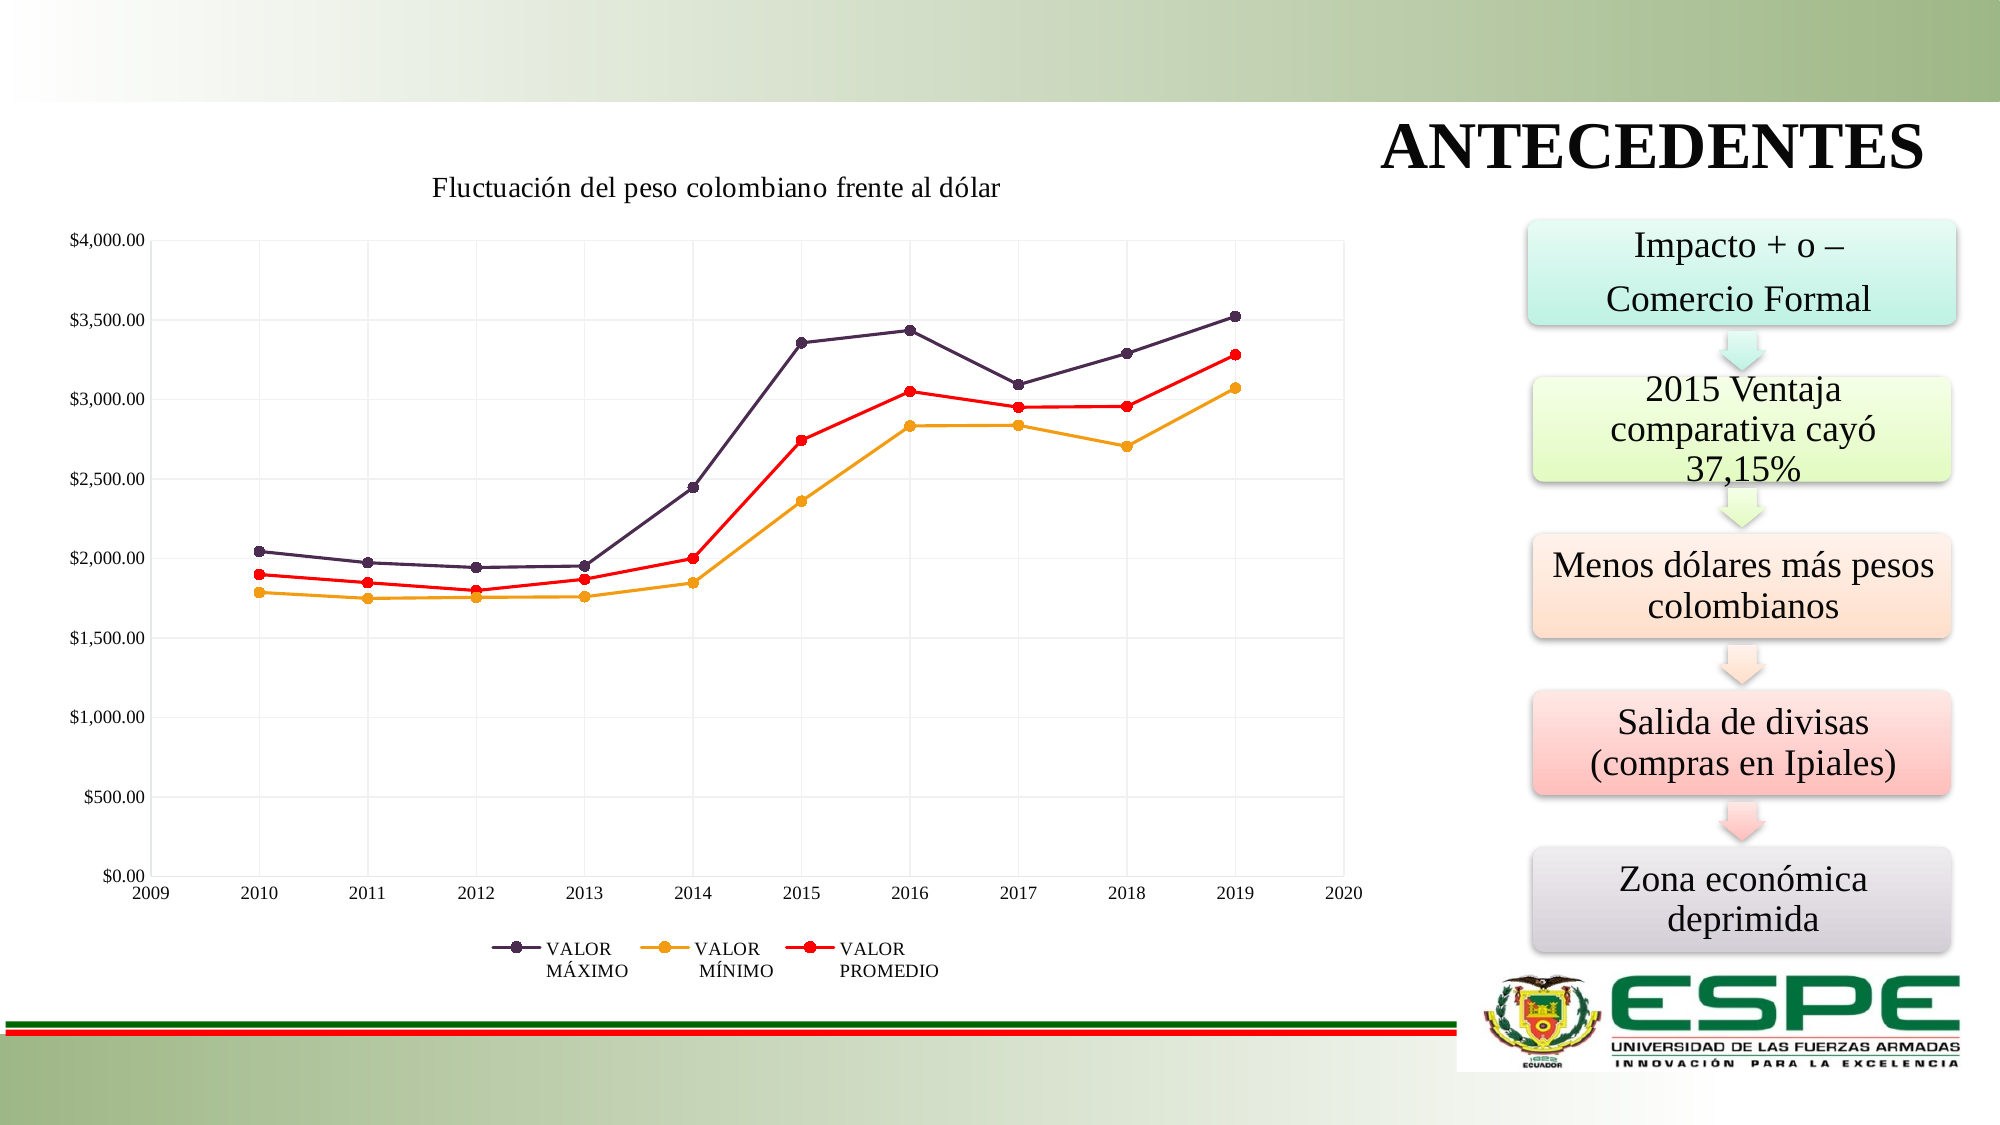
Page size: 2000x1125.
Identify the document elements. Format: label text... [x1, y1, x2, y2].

chart [42, 136, 1390, 988]
picture [1456, 968, 1993, 1072]
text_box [1484, 219, 2000, 953]
text_box ANTECEDENTES [1366, 94, 2000, 189]
